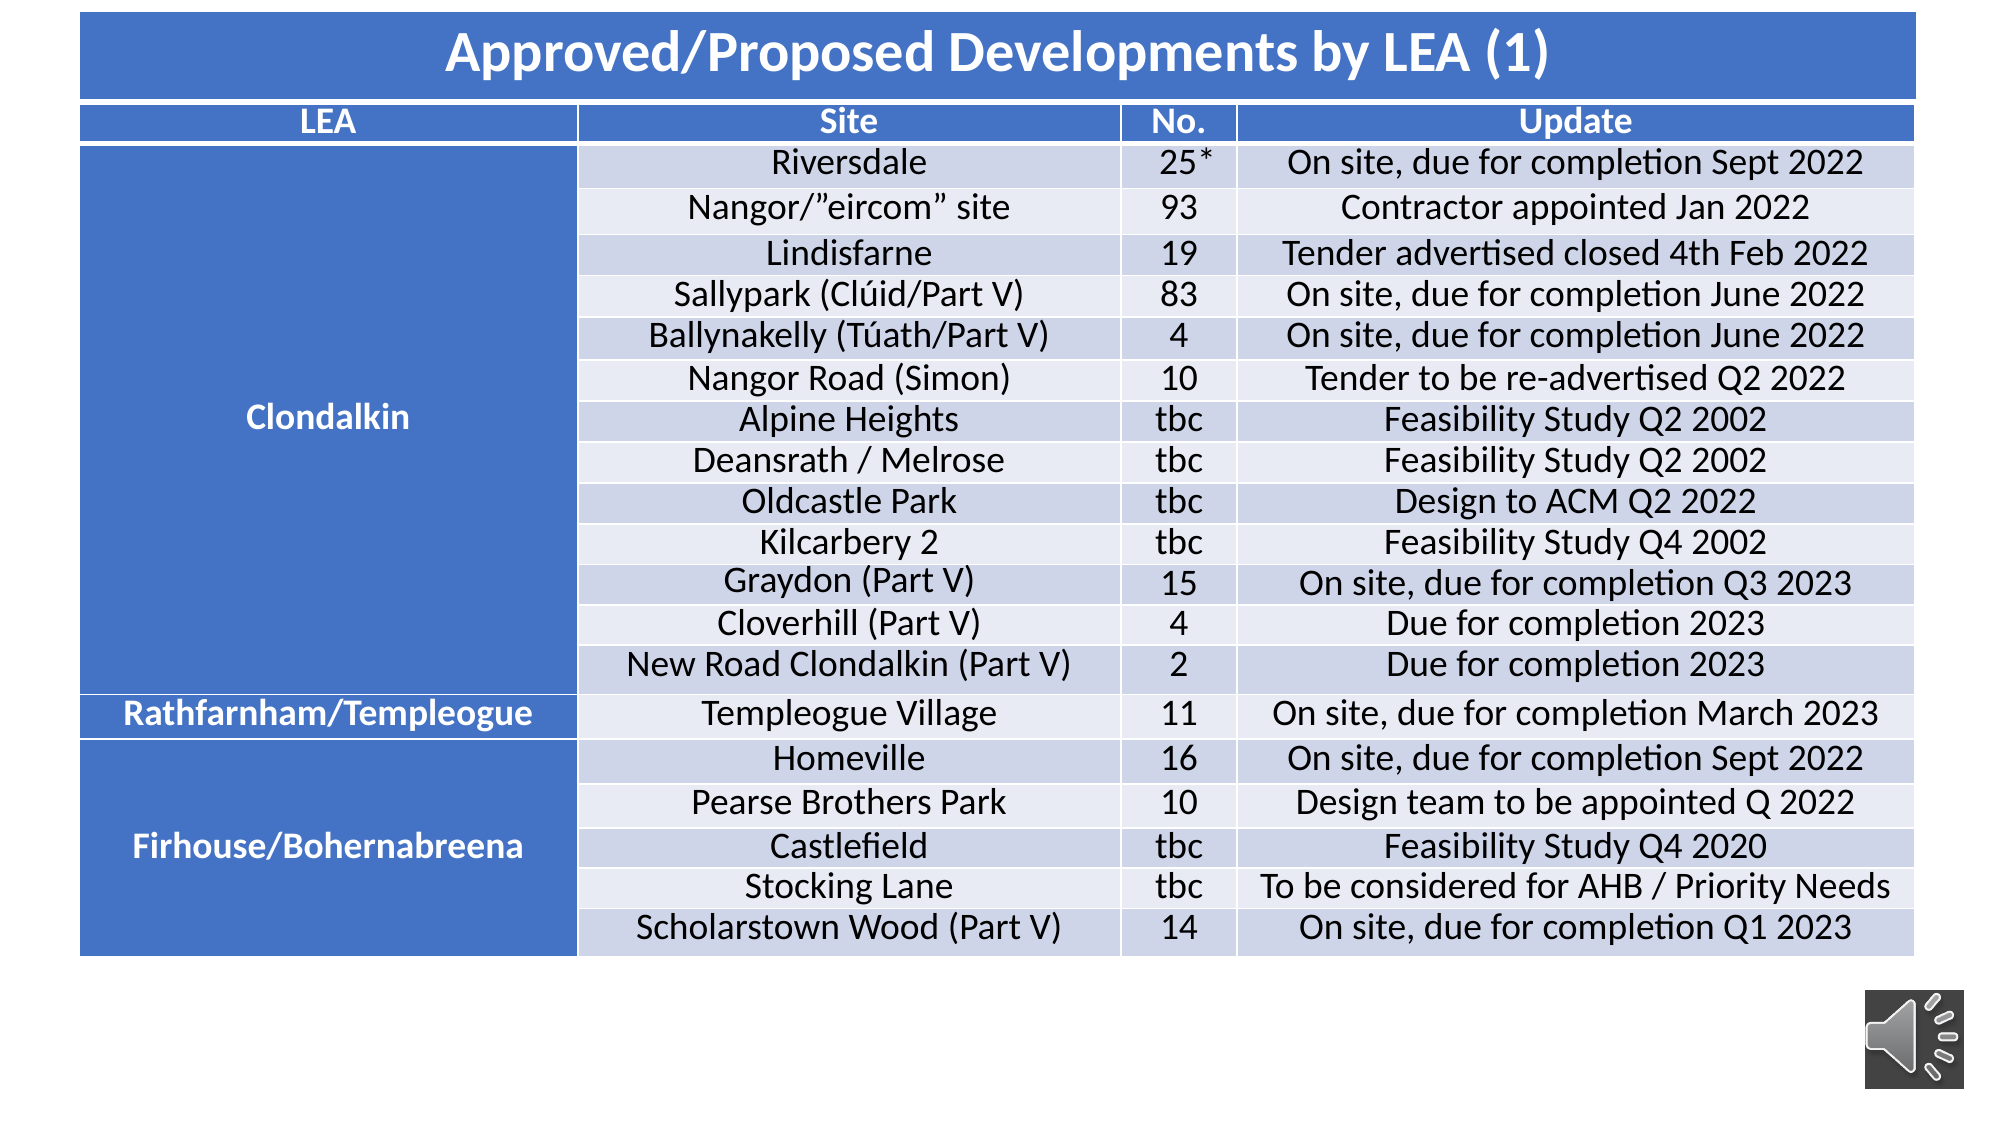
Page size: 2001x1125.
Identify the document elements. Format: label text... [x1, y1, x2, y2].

table_cell 15 [1122, 565, 1236, 604]
table_cell Lindisfarne [579, 235, 1120, 275]
table_cell 11 [1122, 695, 1236, 738]
table_cell Kilcarbery 2 [579, 525, 1120, 564]
table_cell tbc [1122, 443, 1236, 482]
table_cell Due for completion 2023 [1238, 646, 1914, 694]
table_cell Tender advertised closed 4th Feb 2022 [1238, 235, 1914, 275]
table_cell Feasibility Study Q4 2002 [1238, 525, 1914, 564]
table_cell Contractor appointed Jan 2022 [1238, 189, 1914, 234]
table_cell Stocking Lane [579, 869, 1120, 908]
table_cell Tender to be re-advertised Q2 2022 [1238, 361, 1914, 400]
text_box [0, 6, 2000, 67]
table_cell 14 [1122, 909, 1236, 956]
table_cell 93 [1122, 189, 1236, 234]
table_cell Due for completion 2023 [1238, 606, 1914, 644]
table_cell Scholarstown Wood (Part V) [579, 909, 1120, 956]
table_cell tbc [1122, 869, 1236, 908]
table_cell Rathfarnham/Templeogue [80, 695, 577, 738]
table_cell 16 [1122, 740, 1236, 783]
table_cell Templeogue Village [579, 695, 1120, 738]
table_cell On site, due for completion June 2022 [1238, 276, 1914, 316]
table_header LEA [80, 105, 577, 141]
table_cell 2 [1122, 646, 1236, 694]
table_cell To be considered for AHB / Priority Needs [1238, 869, 1914, 908]
table_cell 10 [1122, 785, 1236, 827]
table_cell Riversdale [579, 146, 1120, 188]
table_cell Clondalkin [80, 146, 577, 694]
table_cell Castlefield [579, 829, 1120, 867]
table_cell Feasibility Study Q4 2020 [1238, 829, 1914, 867]
table_cell On site, due for completion Sept 2022 [1238, 740, 1914, 783]
table_cell Oldcastle Park [579, 484, 1120, 523]
table_cell tbc [1122, 402, 1236, 441]
picture [1864, 989, 1965, 1090]
table_cell Pearse Brothers Park [579, 785, 1120, 827]
table_cell On site, due for completion June 2022 [1238, 318, 1914, 359]
table_cell Homeville [579, 740, 1120, 783]
table_cell On site, due for completion Sept 2022 [1238, 146, 1914, 188]
table_cell Design to ACM Q2 2022 [1238, 484, 1914, 523]
table_header Site [579, 105, 1120, 141]
table_cell On site, due for completion Q1 2023 [1238, 909, 1914, 956]
table_cell On site, due for completion Q3 2023 [1238, 565, 1914, 604]
table_cell Nangor/”eircom” site [579, 189, 1120, 234]
table_cell 19 [1122, 235, 1236, 275]
table_cell Feasibility Study Q2 2002 [1238, 402, 1914, 441]
table_cell 4 [1122, 318, 1236, 359]
table_header Approved/Proposed Developments by LEA (1) [80, 12, 1916, 99]
table_cell On site, due for completion March 2023 [1238, 695, 1914, 738]
table_cell Feasibility Study Q2 2002 [1238, 443, 1914, 482]
table_cell Graydon (Part V) [579, 565, 1120, 604]
table_cell New Road Clondalkin (Part V) [579, 646, 1120, 694]
table_cell Design team to be appointed Q 2022 [1238, 785, 1914, 827]
table_cell Ballynakelly (Túath/Part V) [579, 318, 1120, 359]
table_cell Nangor Road (Simon) [579, 361, 1120, 400]
table_cell tbc [1122, 484, 1236, 523]
table_cell 83 [1122, 276, 1236, 316]
table_header Update [1238, 105, 1914, 141]
table_cell tbc [1122, 525, 1236, 564]
table_header No. [1122, 105, 1236, 141]
table_cell 4 [1122, 606, 1236, 644]
table_cell Cloverhill (Part V) [579, 606, 1120, 644]
table_cell 10 [1122, 361, 1236, 400]
table_cell Alpine Heights [579, 402, 1120, 441]
table_cell Firhouse/Bohernabreena [80, 740, 577, 956]
table_cell Sallypark (Clúid/Part V) [579, 276, 1120, 316]
table_cell Deansrath / Melrose [579, 443, 1120, 482]
table_cell 25* [1122, 146, 1236, 188]
table_cell tbc [1122, 829, 1236, 867]
